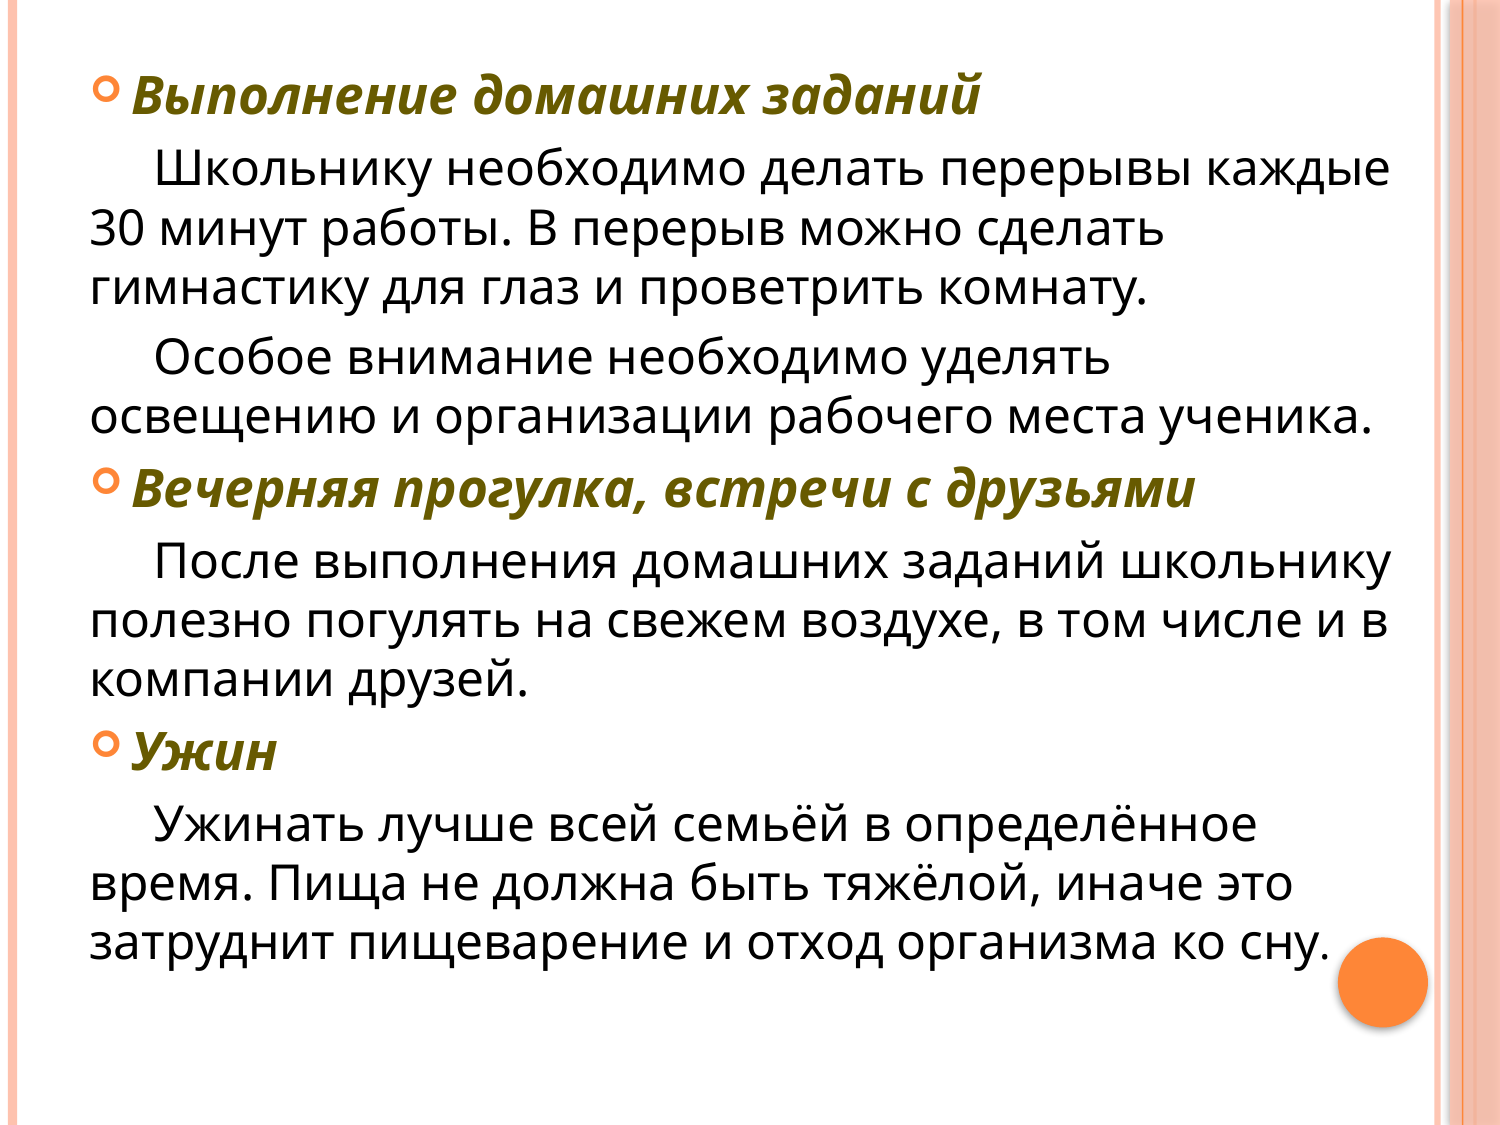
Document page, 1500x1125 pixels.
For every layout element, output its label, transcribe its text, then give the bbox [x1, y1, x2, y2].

list Выполнение домашних заданий Школьнику необходимо делать перерывы каждые 30 минут работы. В перерыв можно сделать гимнастику для глаз и проветрить комнату. Особое внимание необходимо уделять освещению и организации рабочего места ученика. Вечерняя прогулка, встречи с друзьями После выполнения домашних заданий школьнику полезно погулять на свежем воздухе, в том числе и в компании друзей. Ужин Ужинать лучше всей семьёй в определённое время. Пища не должна быть тяжёлой, иначе это затруднит пищеварение и отход организма ко сну. [75, 54, 1412, 1062]
